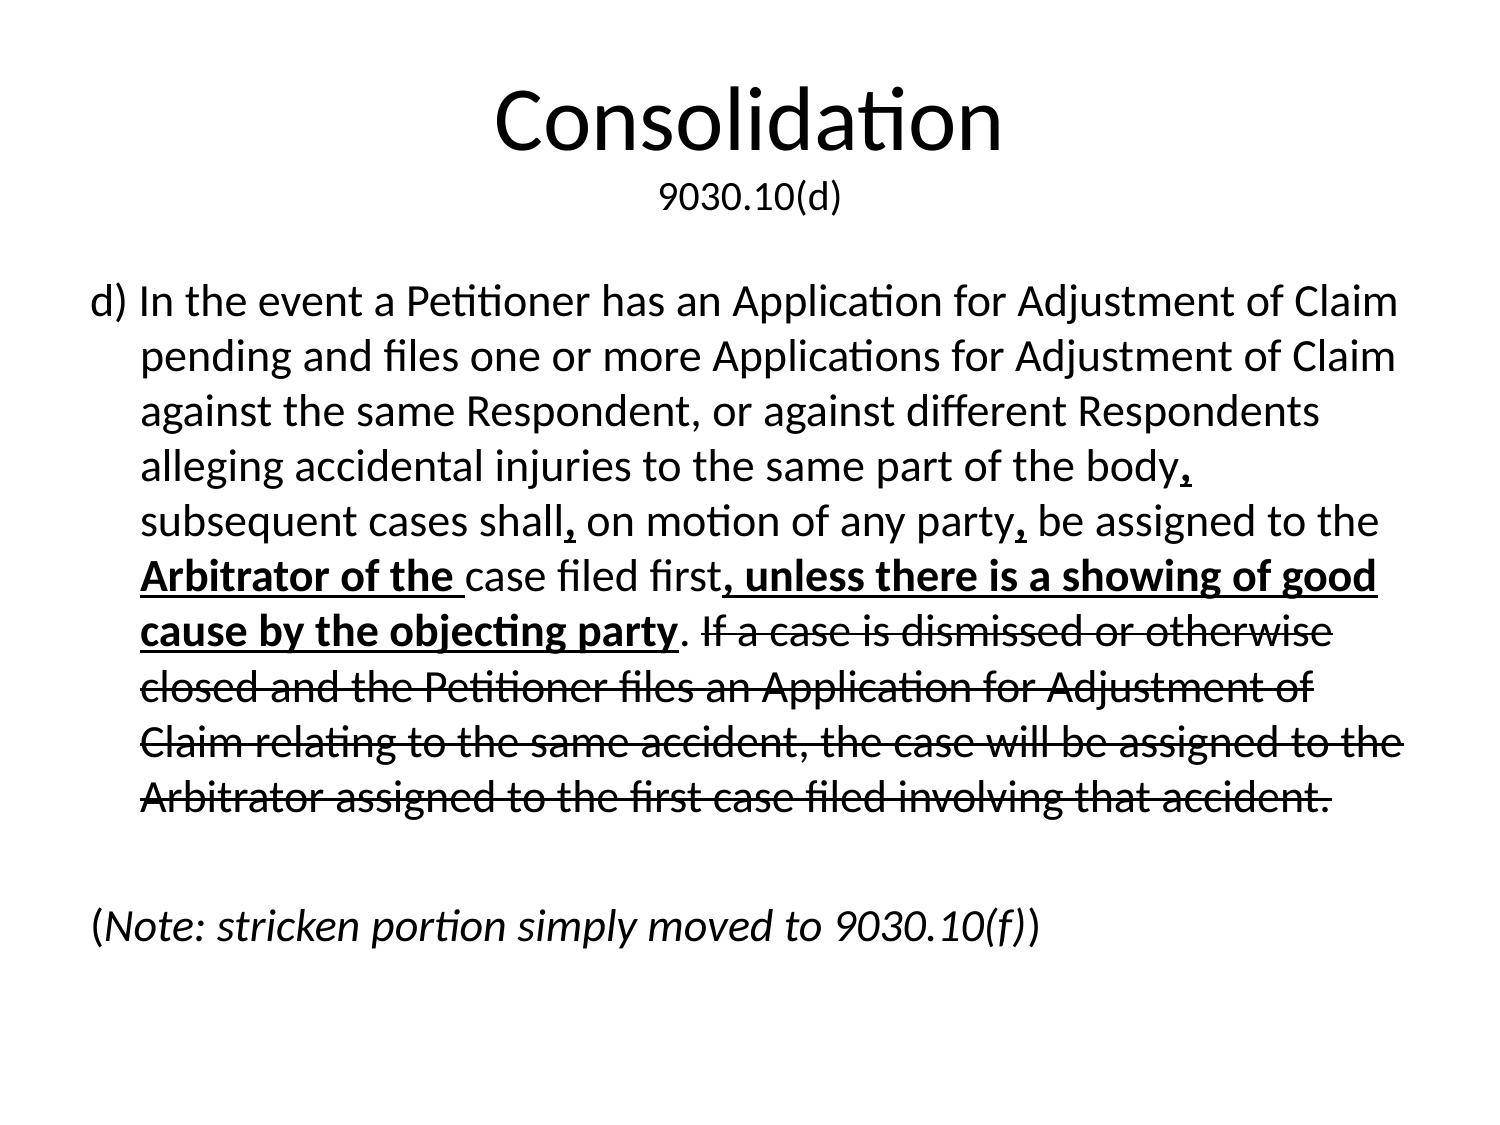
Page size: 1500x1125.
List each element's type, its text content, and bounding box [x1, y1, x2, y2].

list d) In the event a Petitioner has an Application for Adjustment of Claim pending and files one or more Applications for Adjustment of Claim against the same Respondent, or against different Respondents alleging accidental injuries to the same part of the body, subsequent cases shall, on motion of any party, be assigned to the Arbitrator of the case filed first, unless there is a showing of good cause by the objecting party. If a case is dismissed or otherwise closed and the Petitioner files an Application for Adjustment of Claim relating to the same accident, the case will be assigned to the Arbitrator assigned to the first case filed involving that accident. (Note: stricken portion simply moved to 9030.10(f)) [75, 262, 1425, 1005]
title Consolidation 9030.10(d) [75, 45, 1425, 233]
